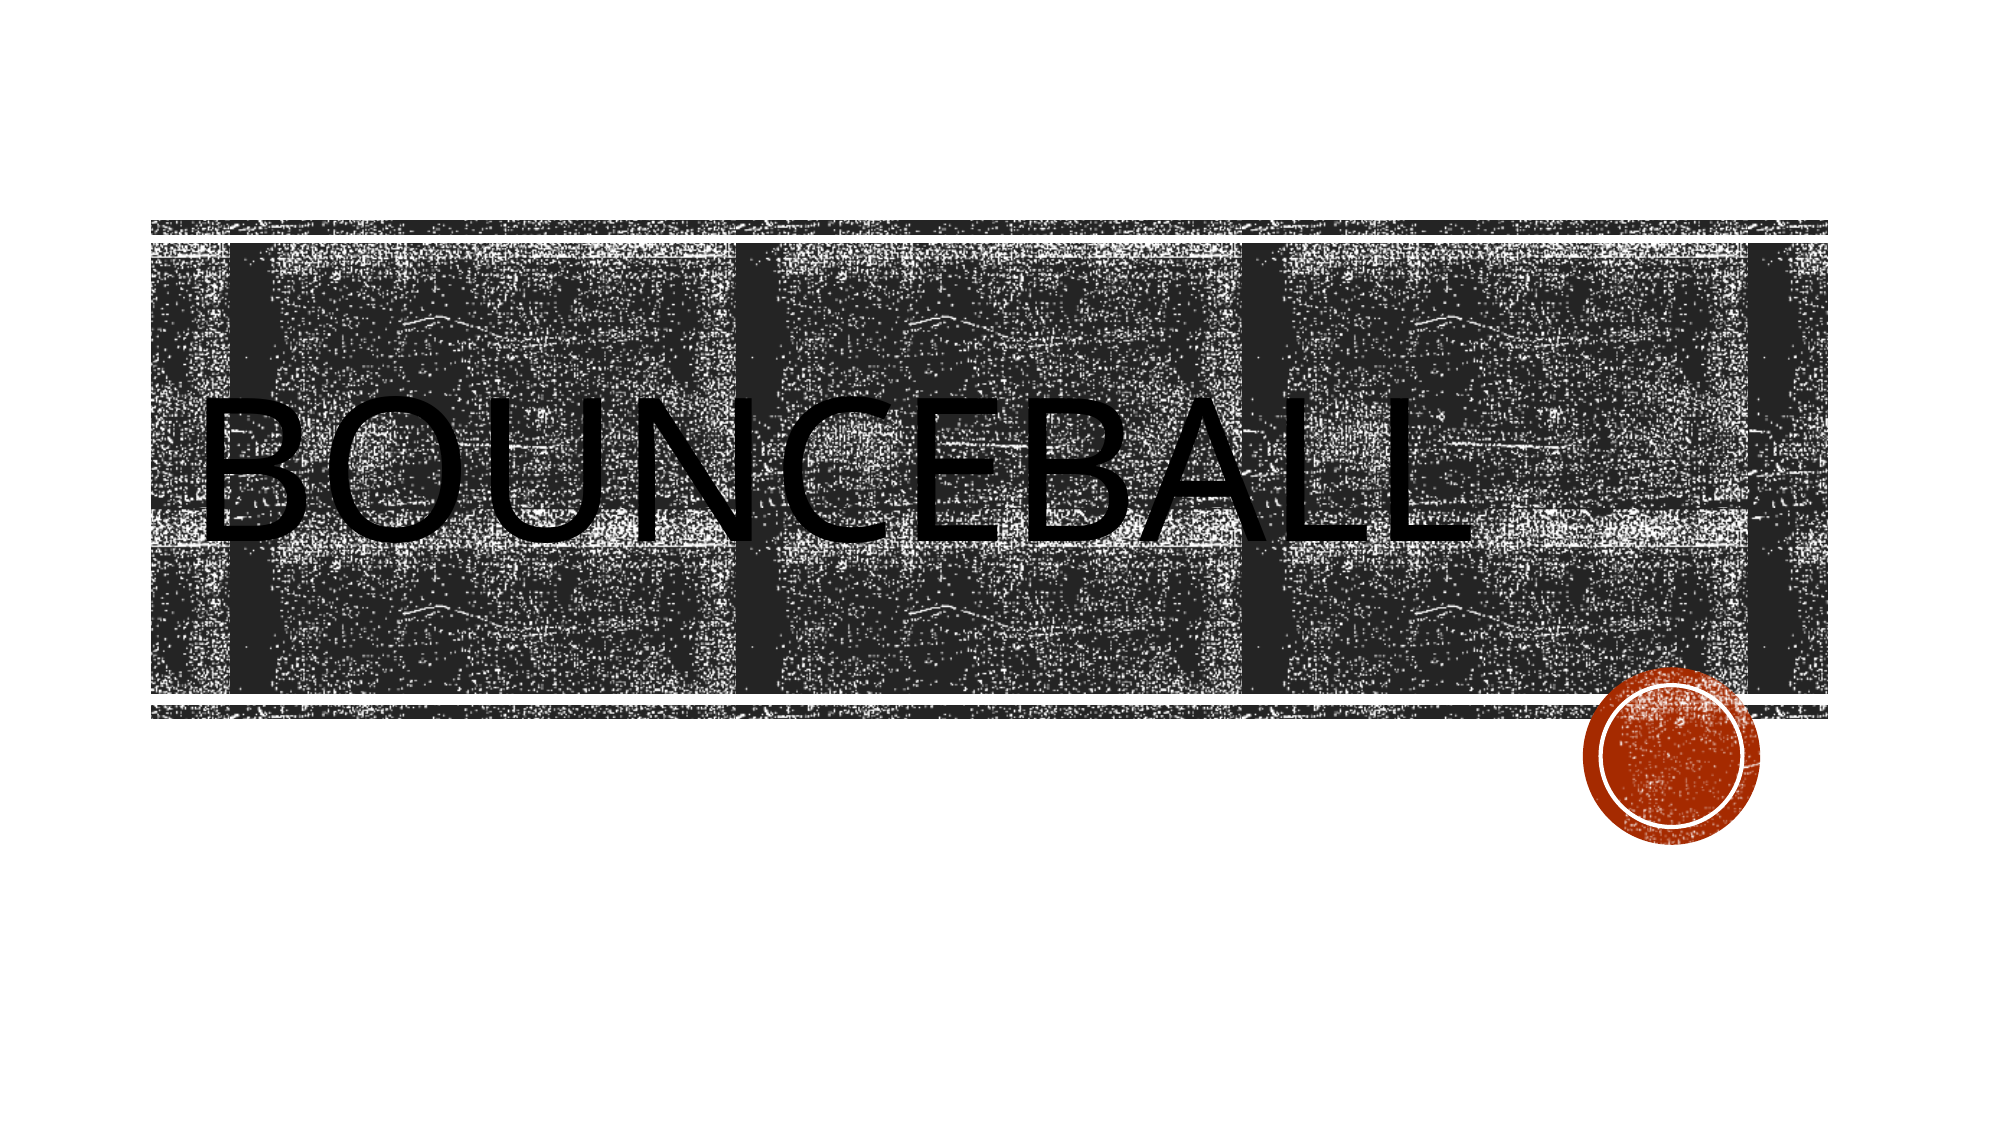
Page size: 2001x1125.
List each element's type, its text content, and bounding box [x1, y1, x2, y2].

text_box [1033, 486, 1064, 548]
title BOUNCEBALL [172, 234, 1808, 733]
